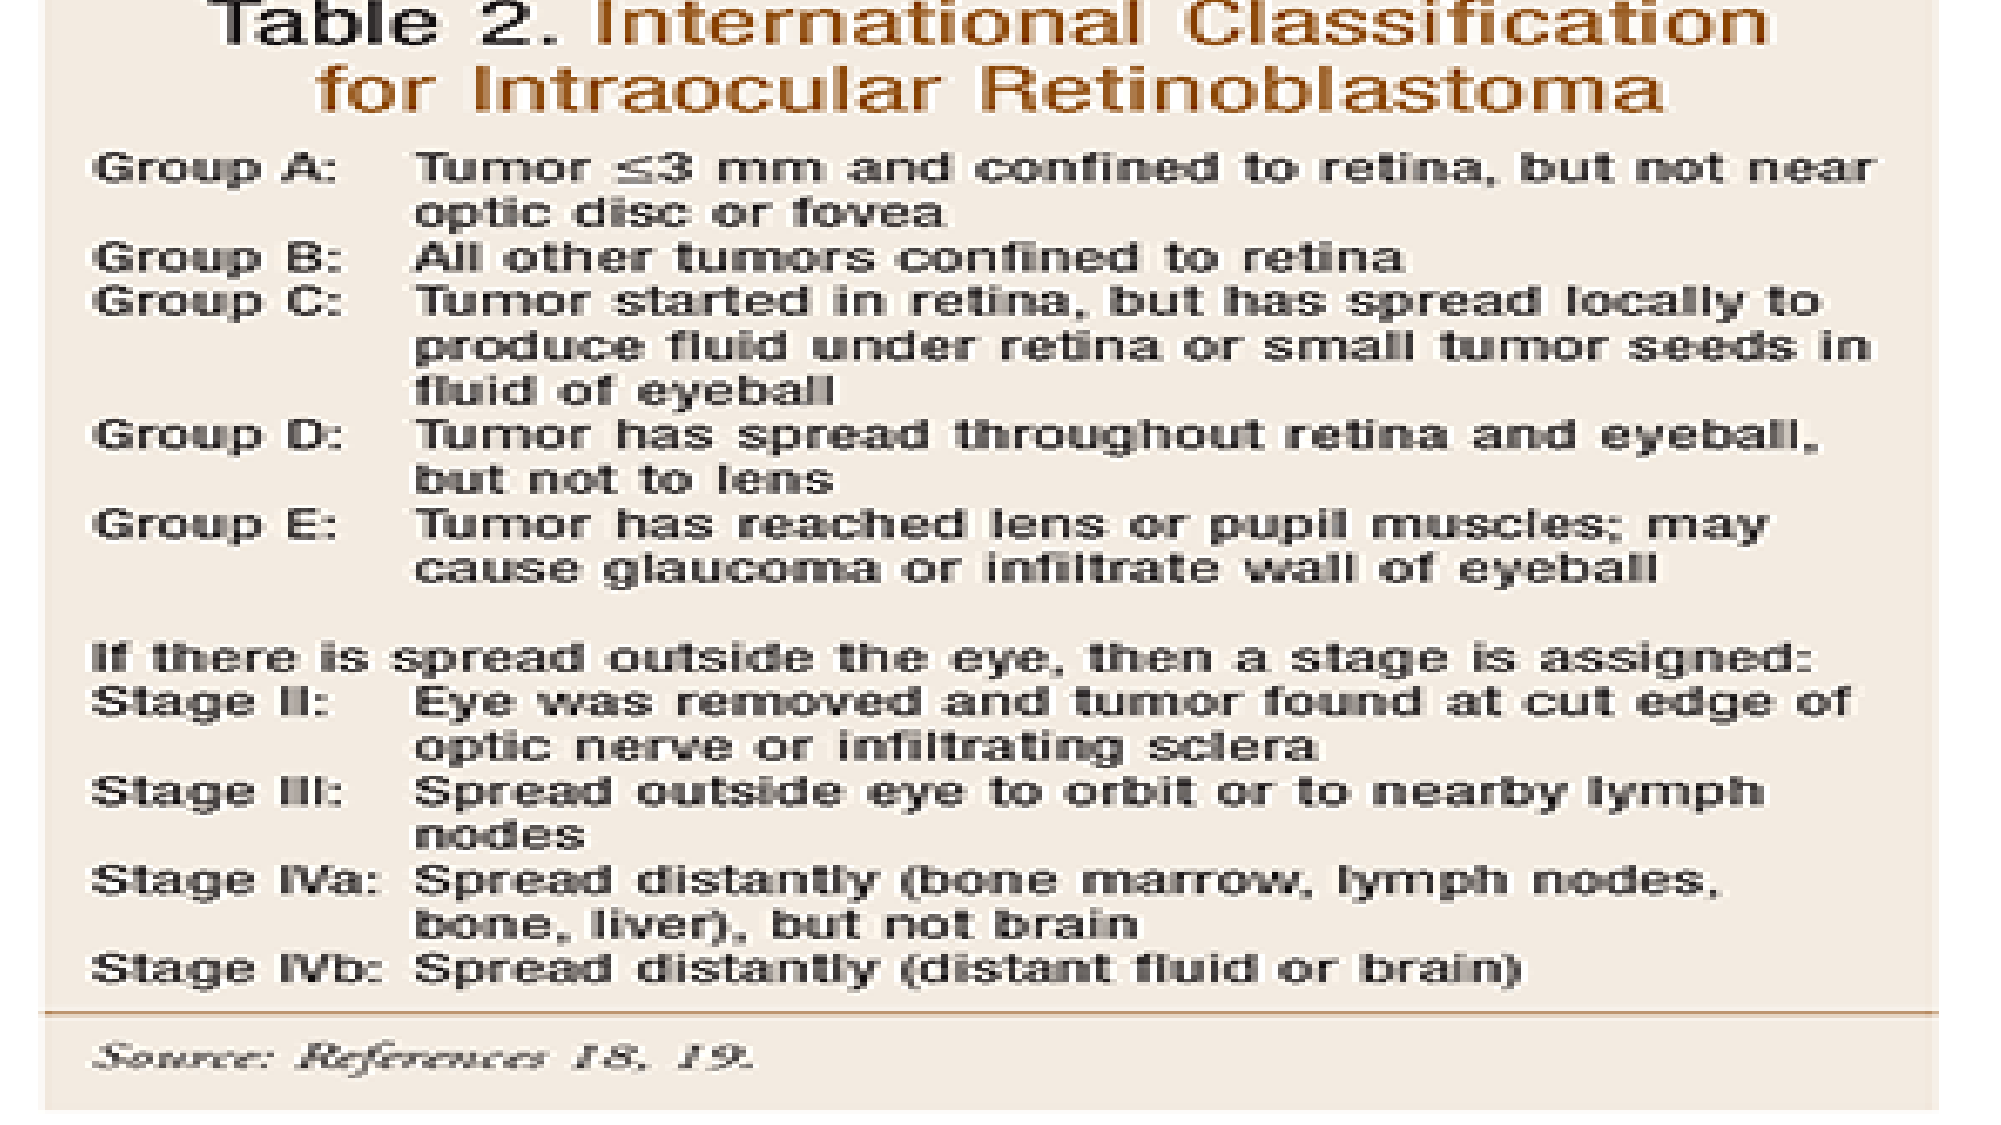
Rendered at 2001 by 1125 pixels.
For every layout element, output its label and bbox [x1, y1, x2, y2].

list [0, 0, 2000, 1125]
